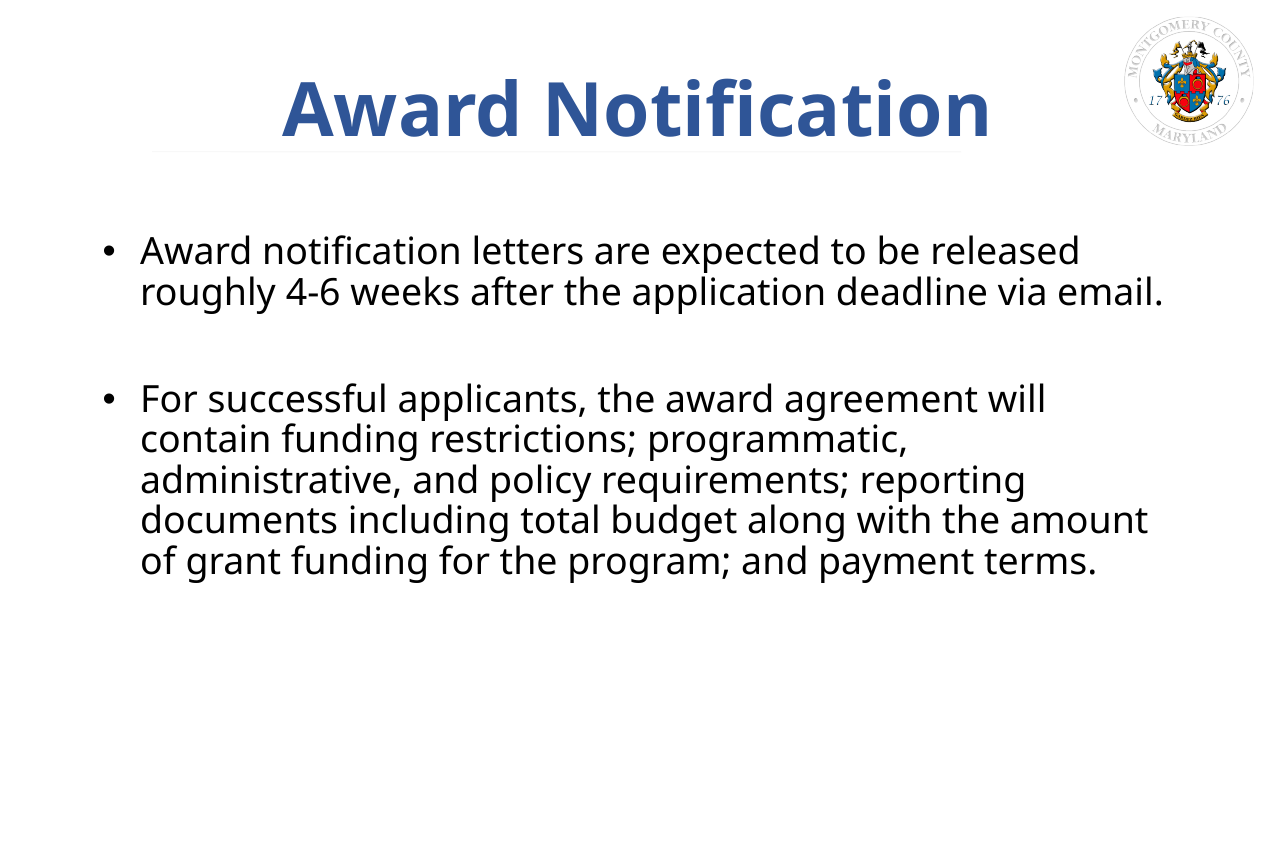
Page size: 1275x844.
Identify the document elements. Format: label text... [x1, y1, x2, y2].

text_box Award Notification [0, 58, 1275, 176]
picture [1124, 16, 1254, 146]
list Award notification letters are expected to be released roughly 4-6 weeks after the application deadline via email. For successful applicants, the award agreement will contain funding restrictions; programmatic, administrative, and policy requirements; reporting documents including total budget along with the amount of grant funding for the program; and payment terms. [87, 224, 1188, 760]
